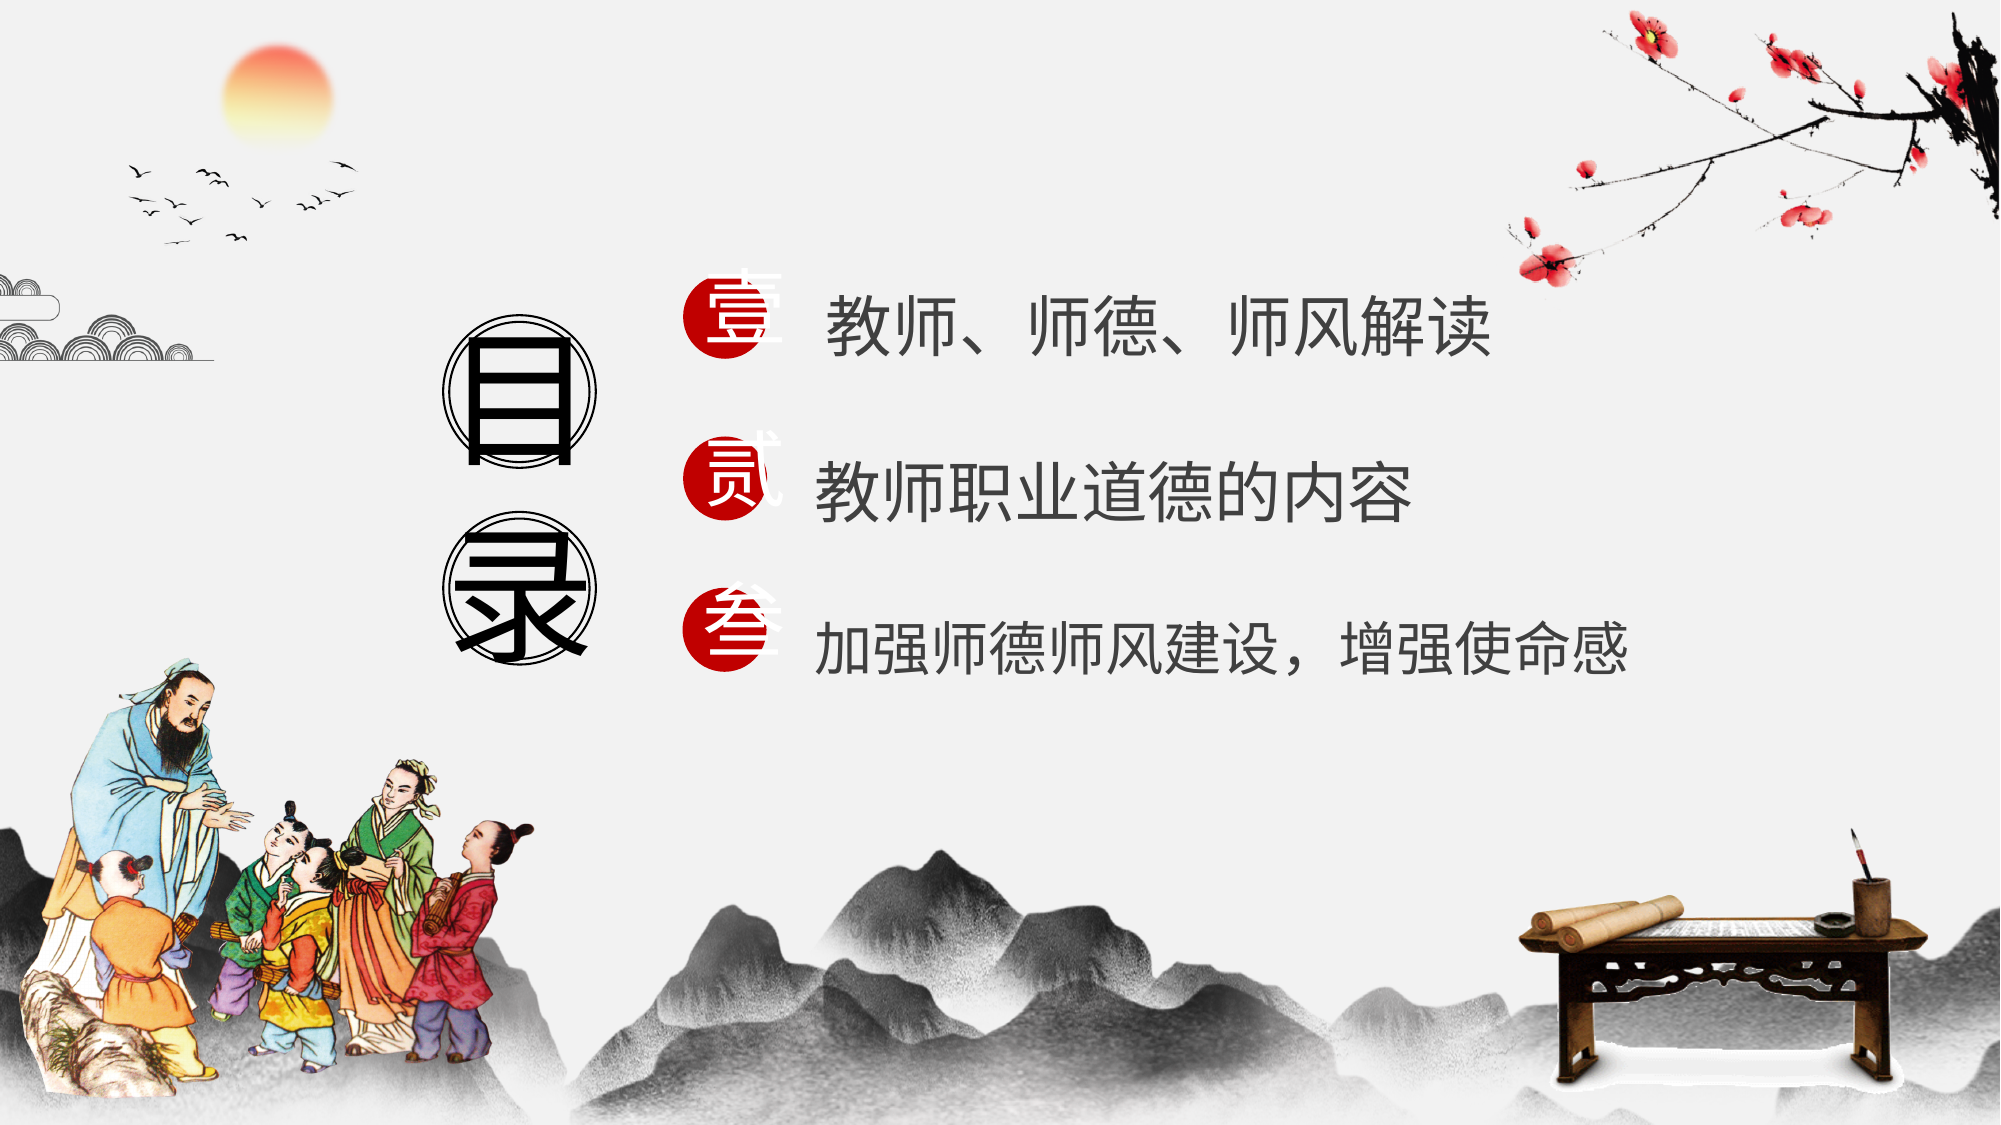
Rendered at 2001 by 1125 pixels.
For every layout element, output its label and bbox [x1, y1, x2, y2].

picture [0, 0, 2000, 1125]
text_box [682, 403, 1695, 539]
text_box [430, 296, 596, 494]
text_box [682, 560, 1695, 691]
text_box [430, 494, 596, 691]
text_box [682, 237, 1706, 374]
